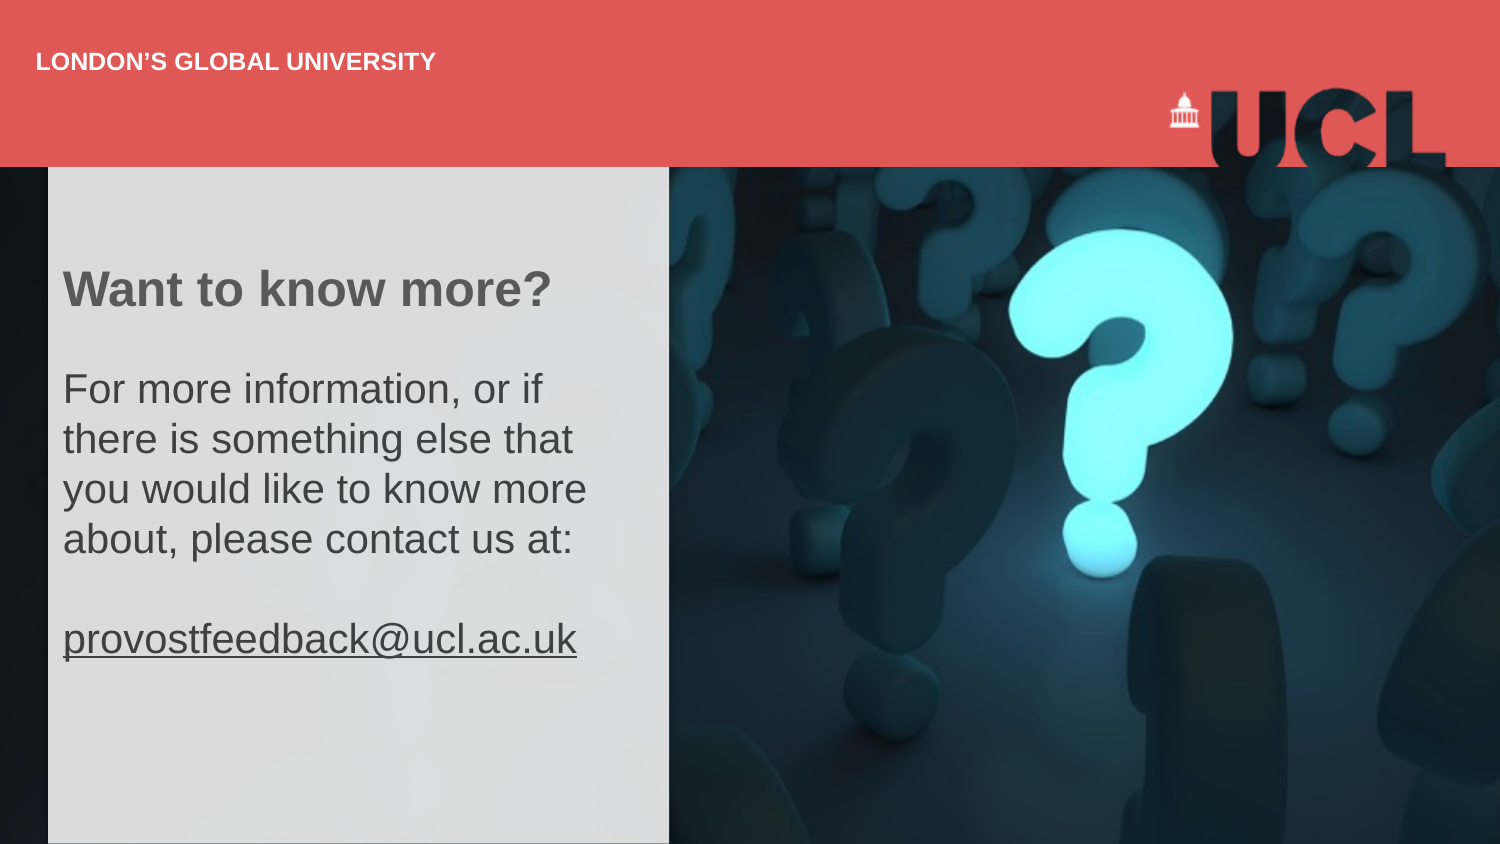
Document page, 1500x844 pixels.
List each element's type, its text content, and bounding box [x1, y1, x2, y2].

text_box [0, 0, 1500, 167]
text_box Want to know more? For more information, or if there is something else that you would like to know more about, please contact us at: provostfeedback@ucl.ac.uk [47, 174, 670, 844]
picture [0, 167, 47, 844]
text_box [674, 174, 1418, 625]
picture [670, 167, 1500, 844]
